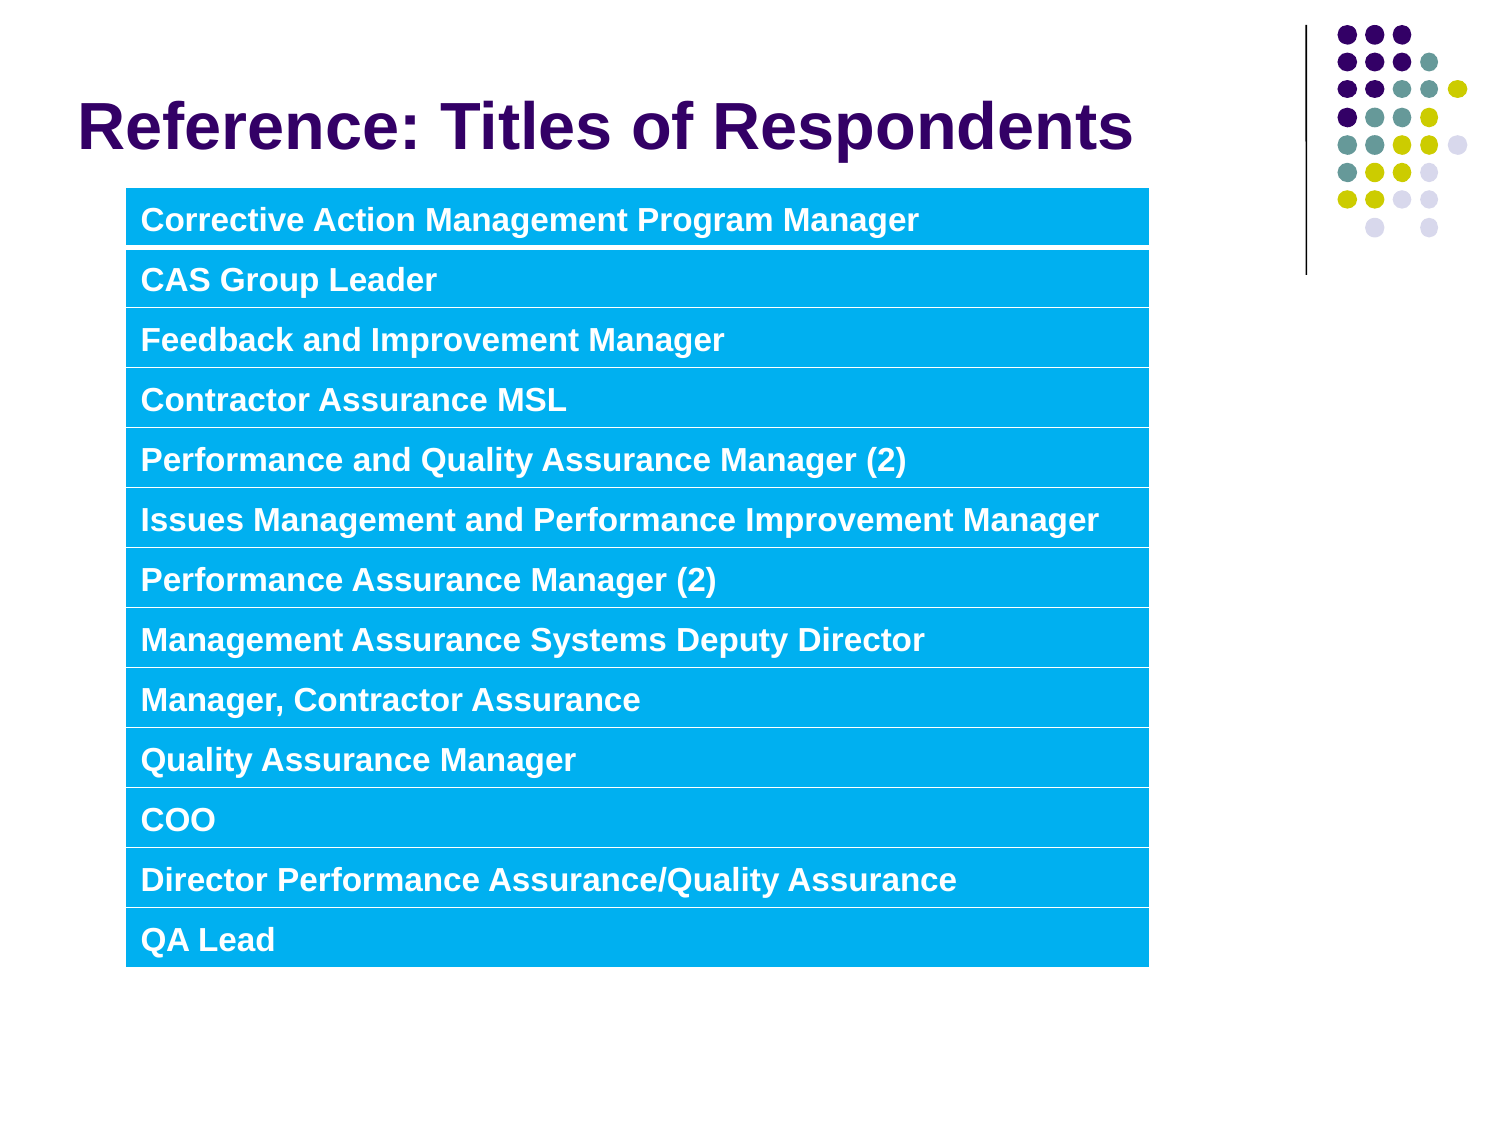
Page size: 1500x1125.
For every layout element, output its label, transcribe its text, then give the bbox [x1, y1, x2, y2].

table_cell COO [126, 788, 1149, 847]
table_cell Manager, Contractor Assurance [126, 668, 1149, 727]
table_cell Feedback and Improvement Manager [126, 308, 1149, 367]
table_cell Contractor Assurance MSL [126, 368, 1149, 427]
table_cell Performance Assurance Manager (2) [126, 548, 1149, 607]
table_header Corrective Action Management Program Manager [126, 188, 1149, 245]
table_cell QA Lead [126, 908, 1149, 967]
title Reference: Titles of Respondents [62, 49, 1301, 171]
table_cell Quality Assurance Manager [126, 728, 1149, 787]
table_cell CAS Group Leader [126, 250, 1149, 307]
table_cell Performance and Quality Assurance Manager (2) [126, 428, 1149, 487]
table_cell Issues Management and Performance Improvement Manager [126, 488, 1149, 547]
table_cell Management Assurance Systems Deputy Director [126, 608, 1149, 667]
table_cell Director Performance Assurance/Quality Assurance [126, 848, 1149, 907]
